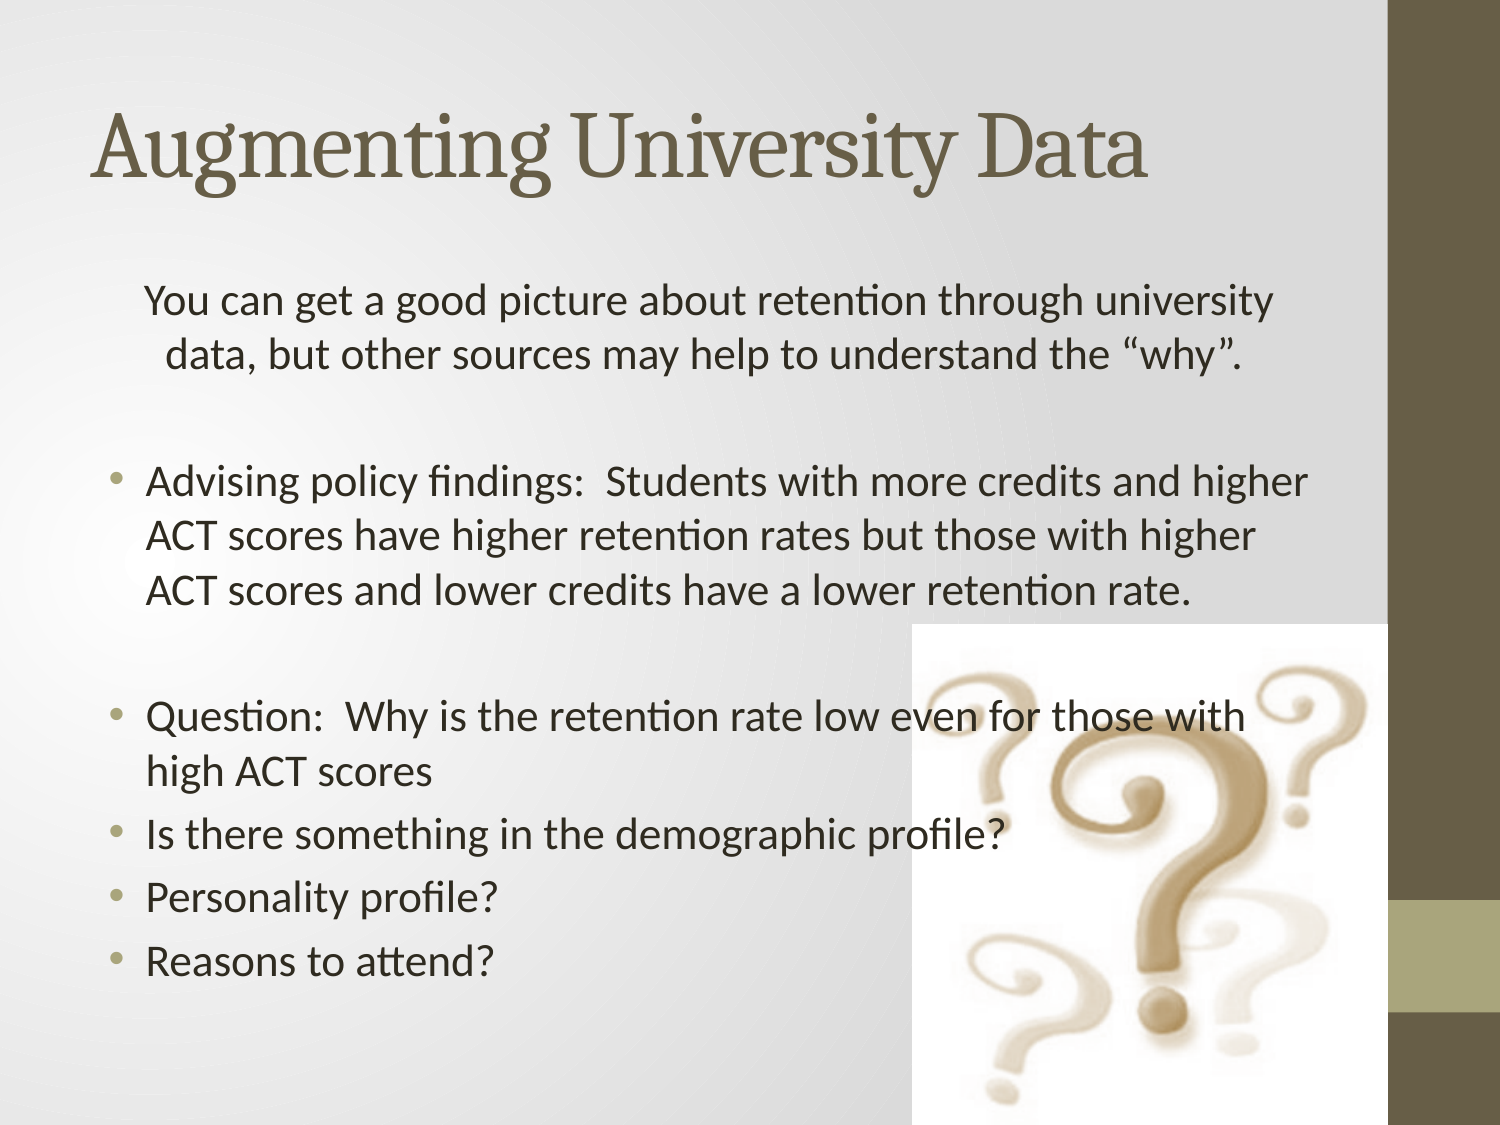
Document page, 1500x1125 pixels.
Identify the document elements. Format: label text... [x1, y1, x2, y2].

title Augmenting University Data [75, 45, 1325, 233]
picture [911, 624, 1388, 1125]
list You can get a good picture about retention through university data, but other sources may help to understand the “why”. Advising policy findings: Students with more credits and higher ACT scores have higher retention rates but those with higher ACT scores and lower credits have a lower retention rate. Question: Why is the retention rate low even for those with high ACT scores Is there something in the demographic profile? Personality profile? Reasons to attend? [75, 262, 1325, 1050]
